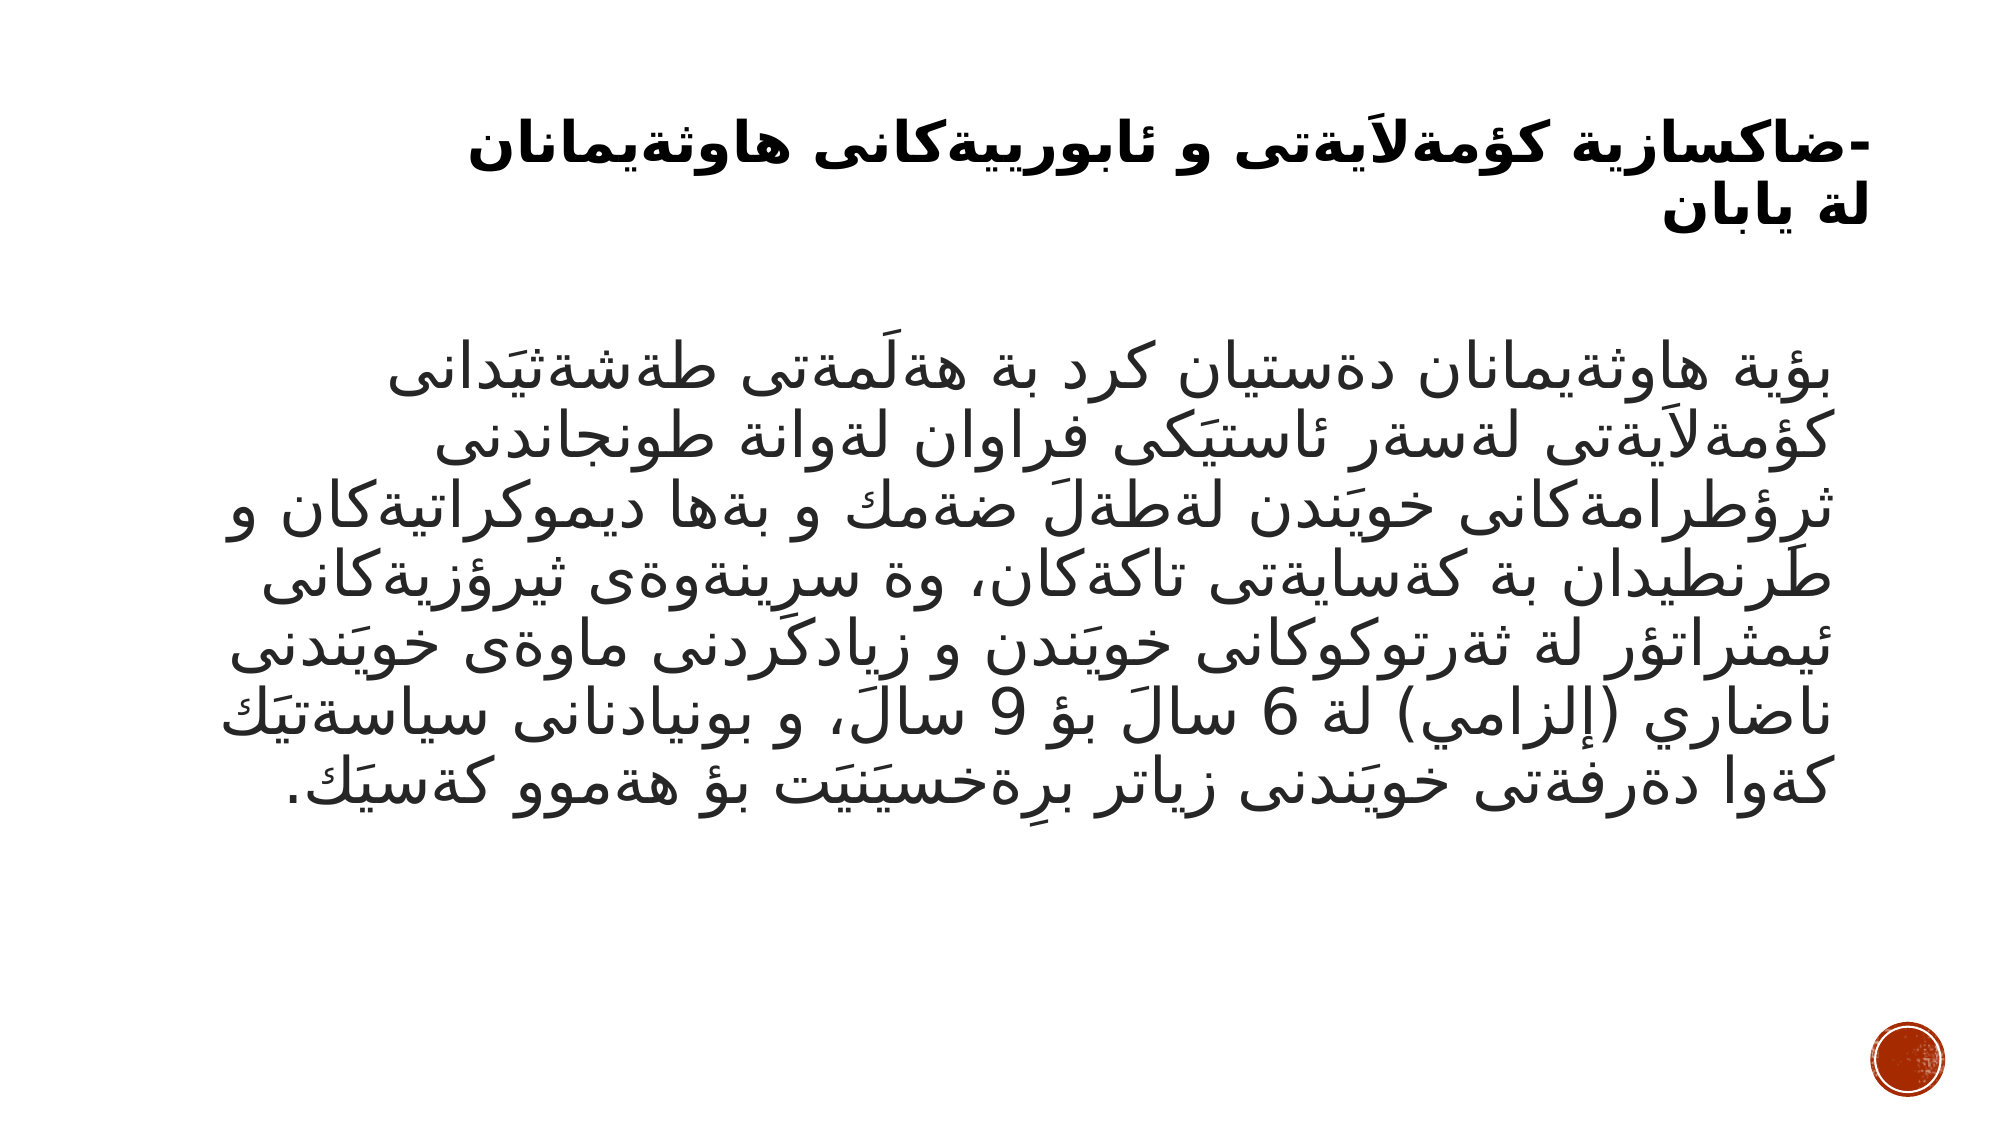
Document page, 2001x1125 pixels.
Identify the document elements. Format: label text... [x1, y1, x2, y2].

title -ضاكسازية كؤمةلاَيةتى و ئابورييةكانى هاوثةيمانان لة يابان [425, 106, 1888, 313]
list بؤية هاوثةيمانان دةستيان كرد بة هةلَمةتى طةشةثيَدانى كؤمةلاَيةتى لةسةر ئاستيَكى فراوان لةوانة طونجاندنى ثرِؤطرامةكانى خويَندن لةطةلَ ضةمك و بةها ديموكراتيةكان و طرنطيدان بة كةسايةتى تاكةكان، وة سرِينةوةى ثيرؤزيةكانى ئيمثراتؤر لة ثةرتوكوكانى خويَندن و زيادكردنى ماوةى خويَندنى ناضاري (إلزامي) لة 6 سالَ بؤ 9 سالَ، و بونيادنانى سياسةتيَك كةوا دةرفةتى خويَندنى زياتر برِةخسيَنيَت بؤ هةموو كةسيَك. [200, 326, 1851, 991]
